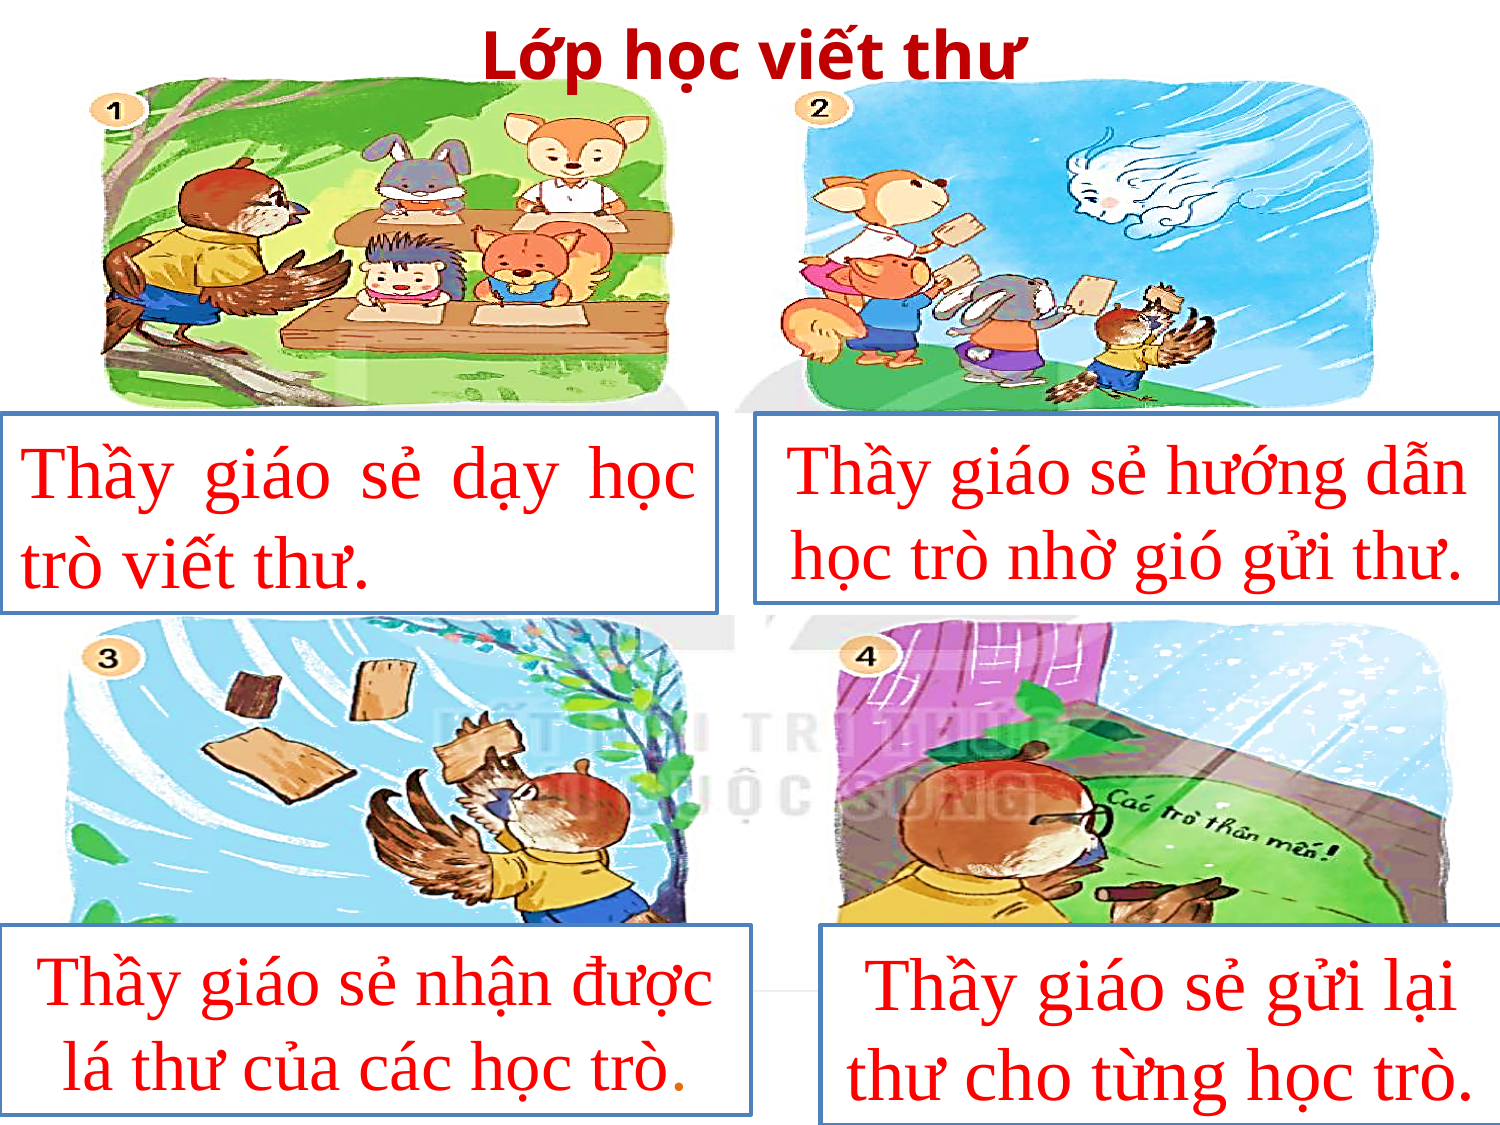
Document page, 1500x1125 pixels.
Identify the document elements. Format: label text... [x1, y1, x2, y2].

text_box Thầy giáo sẻ hướng dẫn học trò nhờ gió gửi thư. [753, 411, 1500, 605]
picture [71, 74, 1388, 413]
text_box Thầy giáo sẻ nhận được lá thư của các học trò. [0, 923, 753, 1117]
text_box Thầy giáo sẻ dạy học trò viết thư. [0, 411, 719, 615]
picture [46, 615, 1460, 992]
text_box Thầy giáo sẻ gửi lại thư cho từng học trò. [818, 923, 1500, 1125]
text_box Lớp học viết thư [246, 0, 1261, 73]
